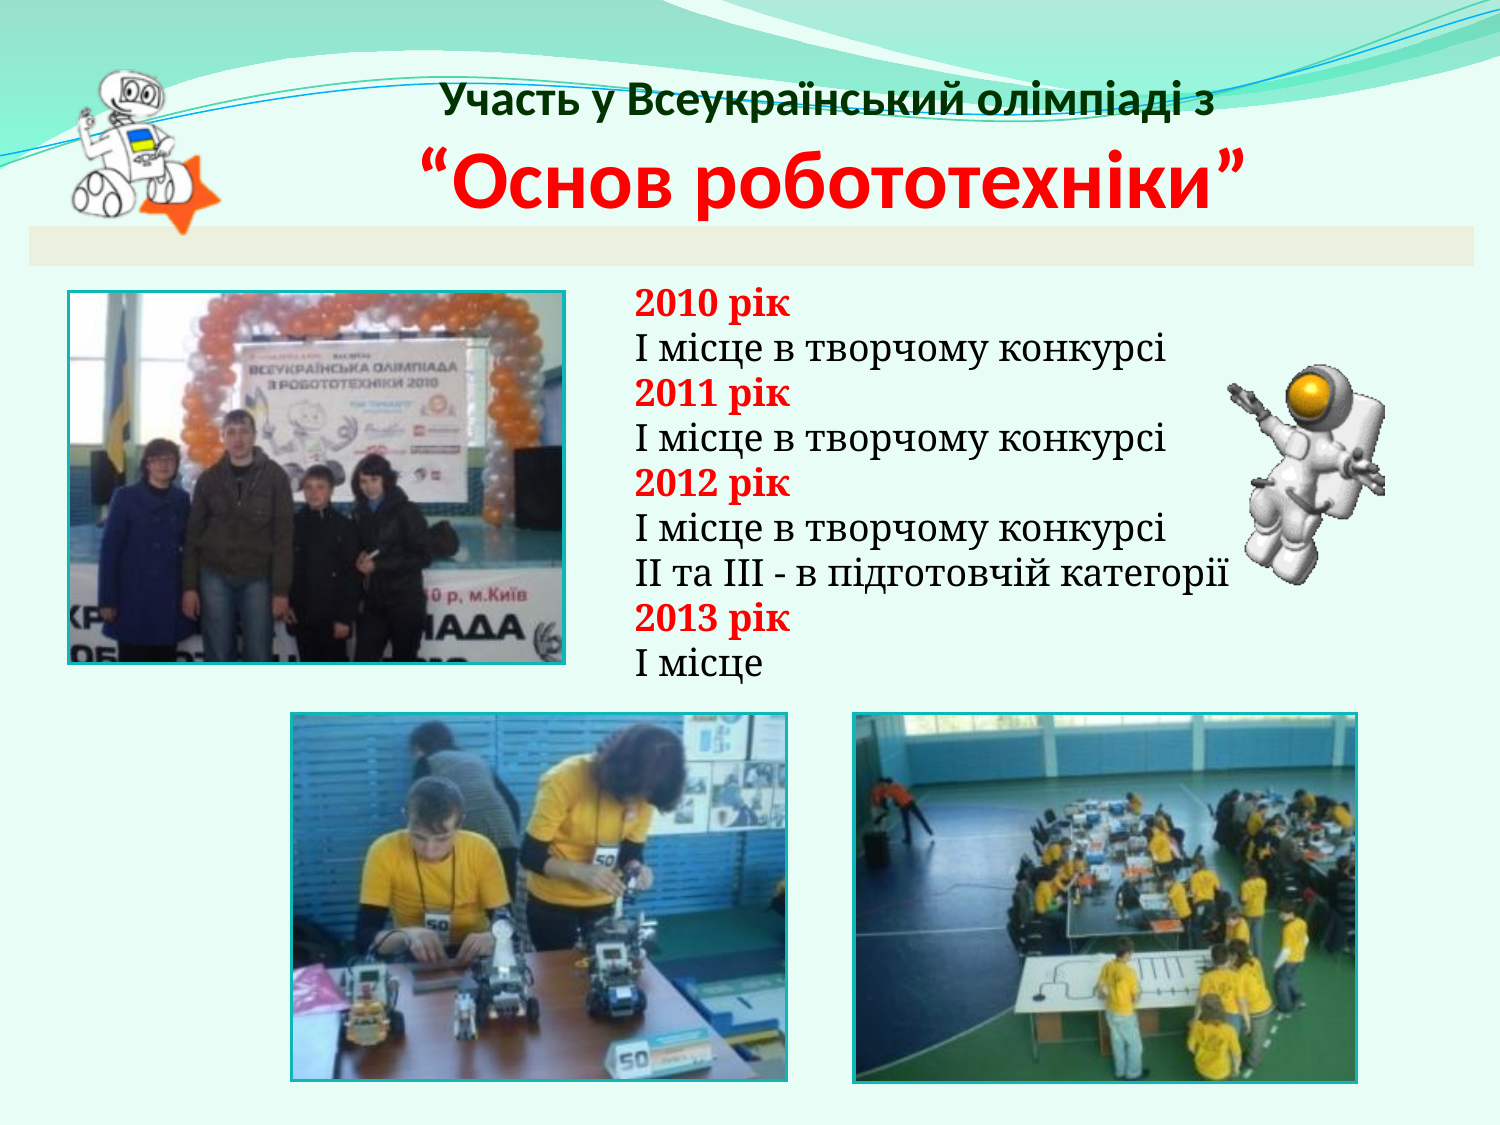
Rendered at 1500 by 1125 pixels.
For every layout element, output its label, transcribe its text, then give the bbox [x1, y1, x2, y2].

picture [29, 225, 1474, 266]
picture [41, 54, 223, 236]
picture [855, 714, 1356, 1082]
picture [70, 292, 563, 663]
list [292, 714, 786, 1080]
picture [1210, 355, 1385, 600]
text_box 2010 рік І місце в творчому конкурсі 2011 рік І місце в творчому конкурсі 2012 рік І місце в творчому конкурсі ІІ та ІІІ - в підготовчій категорії 2013 рік І місце [620, 278, 1463, 872]
title Участь у Всеукраїнський олімпіаді з “Основ робототехніки” [218, 38, 1437, 225]
